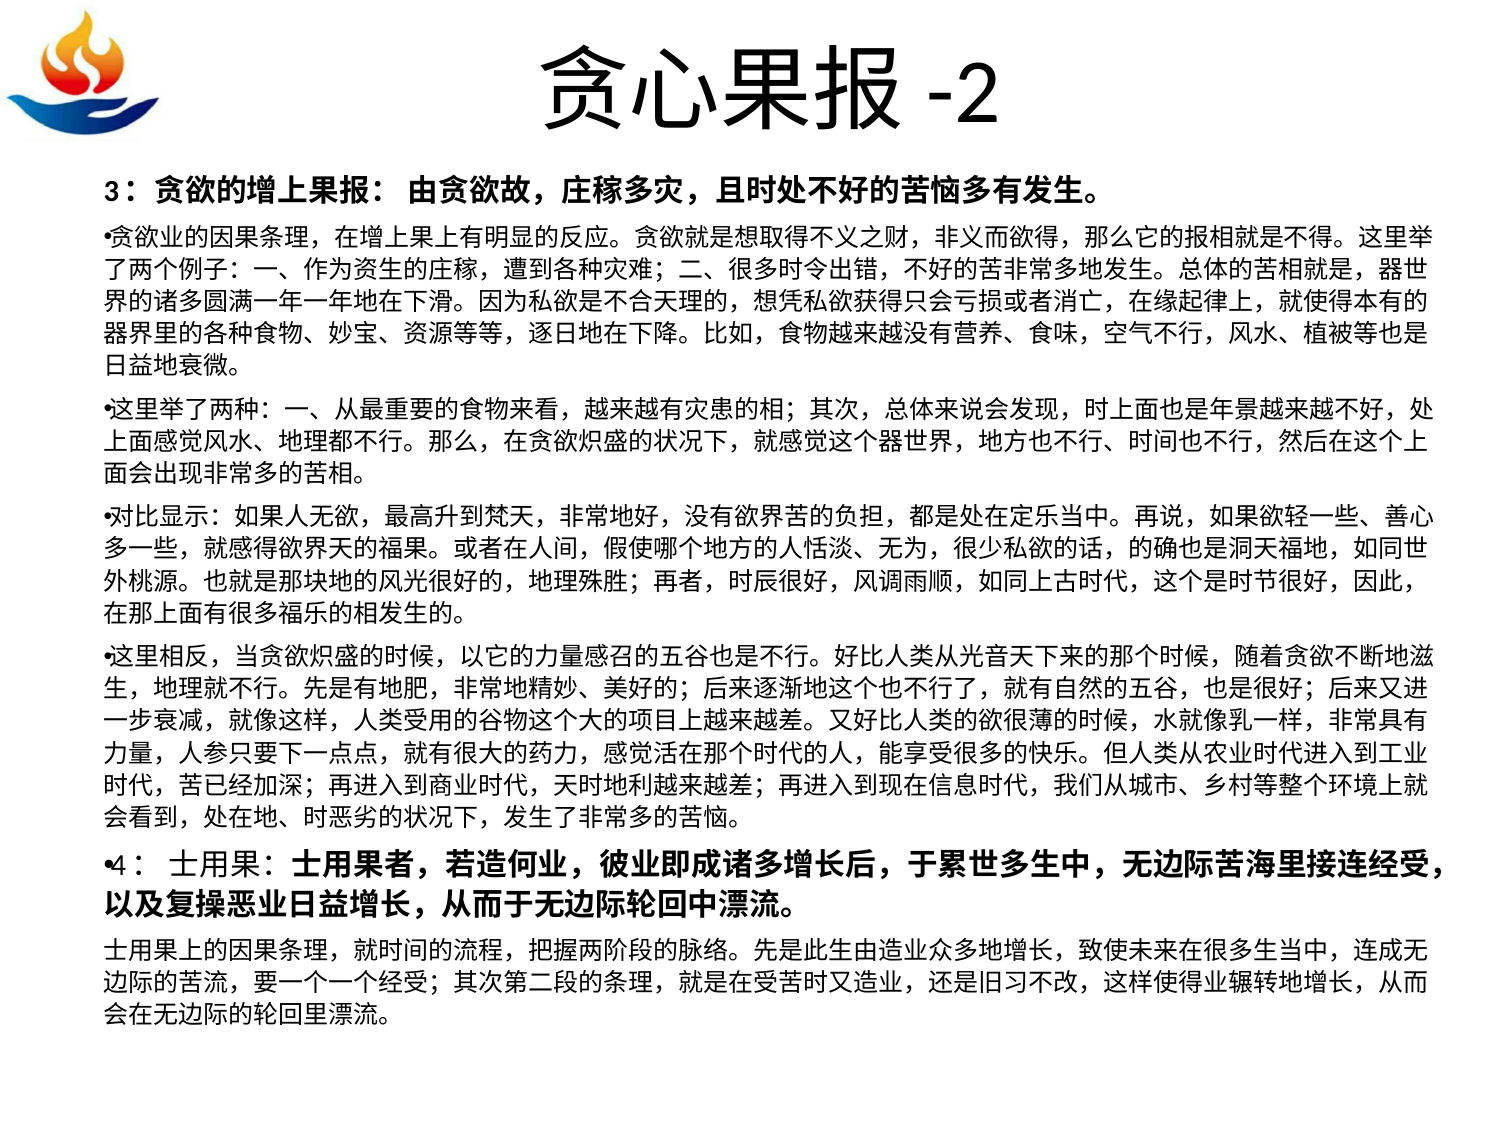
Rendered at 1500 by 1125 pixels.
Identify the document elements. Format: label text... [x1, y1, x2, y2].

title 贪心果报-2 [170, 9, 1420, 161]
picture [0, 4, 166, 162]
list 3：贪欲的增上果报： 由贪欲故，庄稼多灾，且时处不好的苦恼多有发生。 贪欲业的因果条理，在增上果上有明显的反应。贪欲就是想取得不义之财，非义而欲得，那么它的报相就是不得。这里举了两个例子：一、作为资生的庄稼，遭到各种灾难；二、很多时令出错，不好的苦非常多地发生。总体的苦相就是，器世界的诸多圆满一年一年地在下滑。因为私欲是不合天理的，想凭私欲获得只会亏损或者消亡，在缘起律上，就使得本有的器界里的各种食物、妙宝、资源等等，逐日地在下降。比如，食物越来越没有营养、食味，空气不行，风水、植被等也是日益地衰微。 这里举了两种：一、从最重要的食物来看，越来越有灾患的相；其次，总体来说会发现，时上面也是年景越来越不好，处上面感觉风水、地理都不行。那么，在贪欲炽盛的状况下，就感觉这个器世界，地方也不行、时间也不行，然后在这个上面会出现非常多的苦相。 对比显示：如果人无欲，最高升到梵天，非常地好，没有欲界苦的负担，都是处在定乐当中。再说，如果欲轻一些、善心多一些，就感得欲界天的福果。或者在人间，假使哪个地方的人恬淡、无为，很少私欲的话，的确也是洞天福地，如同世外桃源。也就是那块地的风光很好的，地理殊胜；再者，时辰很好，风调雨顺，如同上古时代，这个是时节很好，因此，在那上面有很多福乐的相发生的。 这里相反，当贪欲炽盛的时候，以它的力量感召的五谷也是不行。好比人类从光音天下来的那个时候，随着贪欲不断地滋生，地理就不行。先是有地肥，非常地精妙、美好的；后来逐渐地这个也不行了，就有自然的五谷，也是很好；后来又进一步衰减，就像这样，人类受用的谷物这个大的项目上越来越差。又好比人类的欲很薄的时候，水就像乳一样，非常具有力量，人参只要下一点点，就有很大的药力，感觉活在那个时代的人，能享受很多的快乐。但人类从农业时代进入到工业时代，苦已经加深；再进入到商业时代，天时地利越来越差；再进入到现在信息时代，我们从城市、乡村等整个环境上就会看到，处在地、时恶劣的状况下，发生了非常多的苦恼。 4： 士用果：士用果者，若造何业，彼业即成诸多增长后，于累世多生中，无边际苦海里接连经受，以及复操恶业日益增长，从而于无边际轮回中漂流。 士用果上的因果条理，就时间的流程，把握两阶段的脉络。先是此生由造业众多地增长，致使未来在很多生当中，连成无边际的苦流，要一个一个经受；其次第二段的条理，就是在受苦时又造业，还是旧习不改，这样使得业辗转地增长，从而会在无边际的轮回里漂流。 [88, 161, 1450, 1047]
